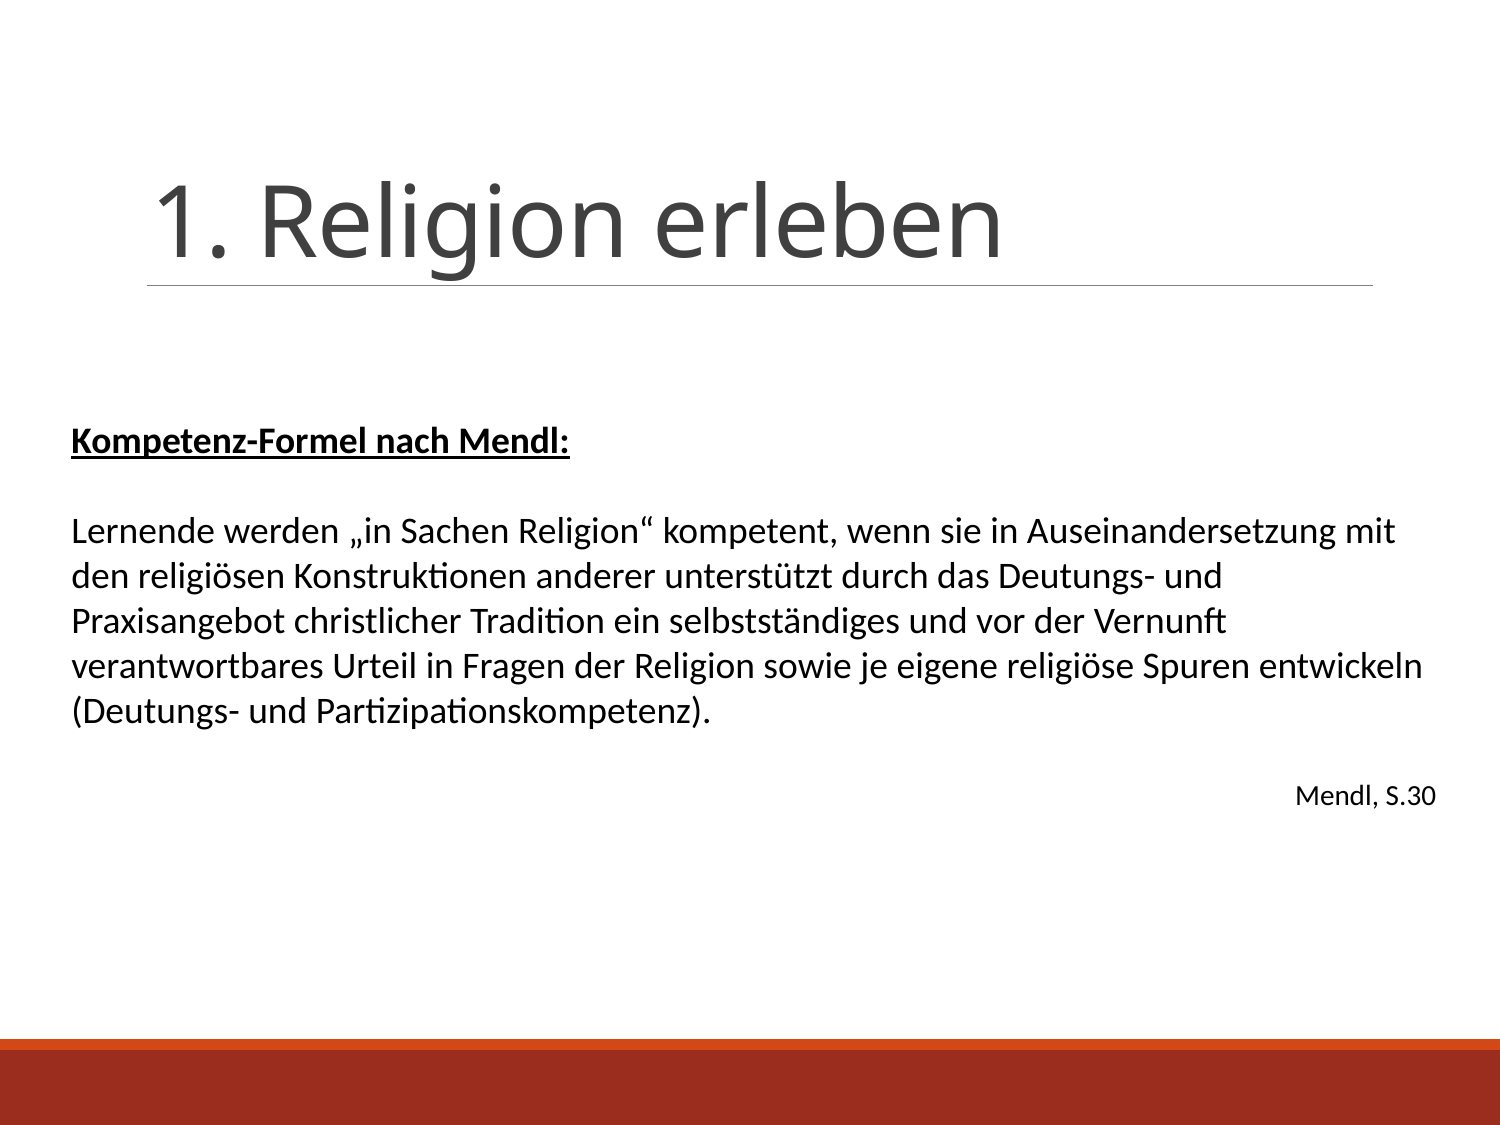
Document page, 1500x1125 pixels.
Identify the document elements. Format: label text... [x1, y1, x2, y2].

text_box Kompetenz-Formel nach Mendl: Lernende werden „in Sachen Religion“ kompetent, wenn sie in Auseinandersetzung mit den religiösen Konstruktionen anderer unterstützt durch das Deutungs- und Praxisangebot christlicher Tradition ein selbstständiges und vor der Vernunft verantwortbares Urteil in Fragen der Religion sowie je eigene religiöse Spuren entwickeln (Deutungs- und Partizipationskompetenz). Mendl, S.30 [56, 408, 1451, 819]
title 1. Religion erleben [135, 47, 1373, 285]
